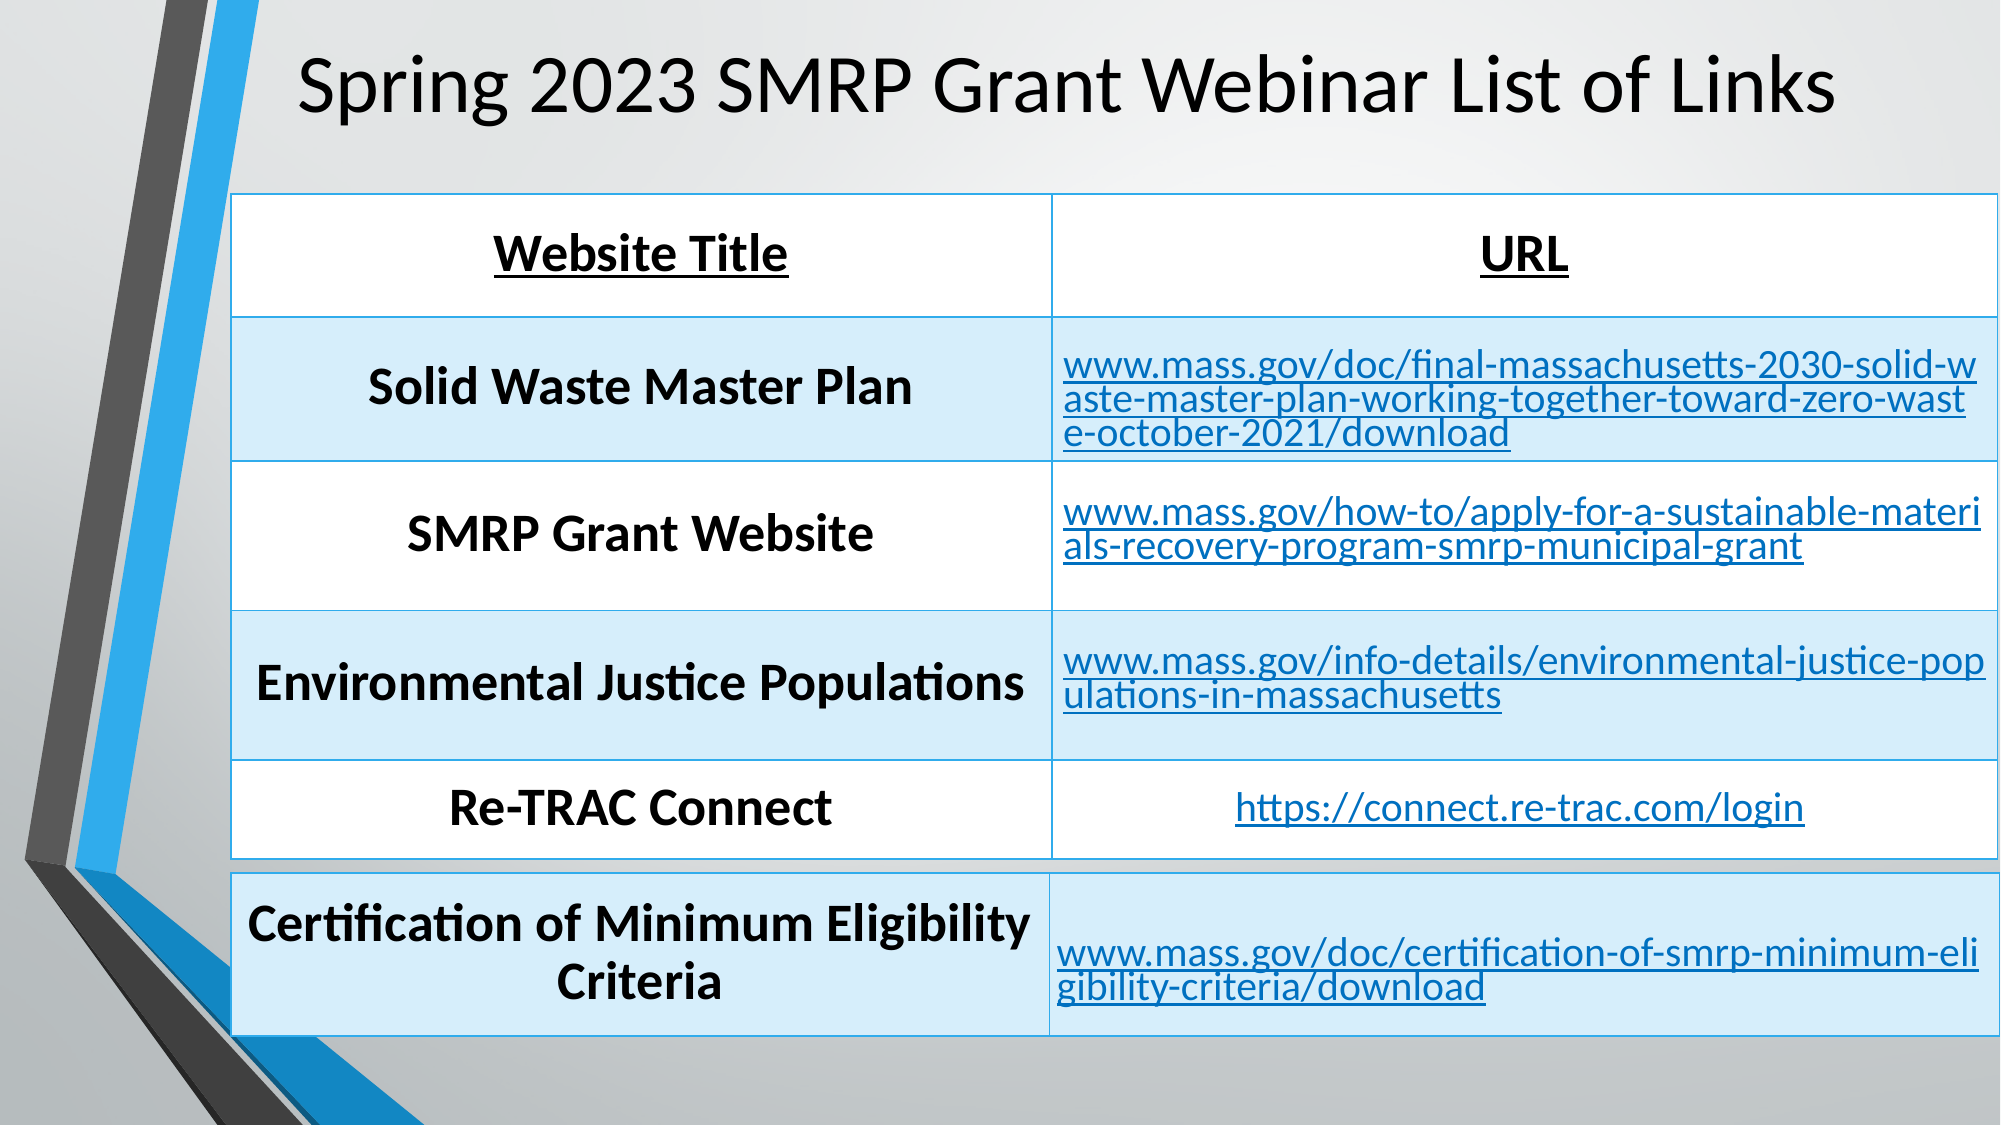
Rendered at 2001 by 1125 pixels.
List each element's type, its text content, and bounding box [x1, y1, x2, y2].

table_header Website Title [232, 195, 1051, 316]
table_cell https://connect.re-trac.com/login [1053, 761, 1997, 858]
table_cell Solid Waste Master Plan [232, 318, 1051, 460]
table_cell www.mass.gov/doc/final-massachusetts-2030-solid-waste-master-plan-working-together-toward-zero-waste-october-2021/download [1053, 318, 1997, 460]
table_header URL [1053, 195, 1997, 316]
table_cell Re-TRAC Connect [232, 761, 1051, 858]
table_cell www.mass.gov/how-to/apply-for-a-sustainable-materials-recovery-program-smrp-municipal-grant [1053, 462, 1997, 610]
table_cell Environmental Justice Populations [232, 611, 1051, 759]
table_cell www.mass.gov/info-details/environmental-justice-populations-in-massachusetts [1053, 611, 1997, 759]
table_cell SMRP Grant Website [232, 462, 1051, 610]
table_header www.mass.gov/doc/certification-of-smrp-minimum-eligibility-criteria/download [1050, 874, 1999, 1035]
list Spring 2023 SMRP Grant Webinar List of Links [244, 20, 1866, 138]
table_header Certification of Minimum Eligibility Criteria [232, 874, 1049, 1035]
